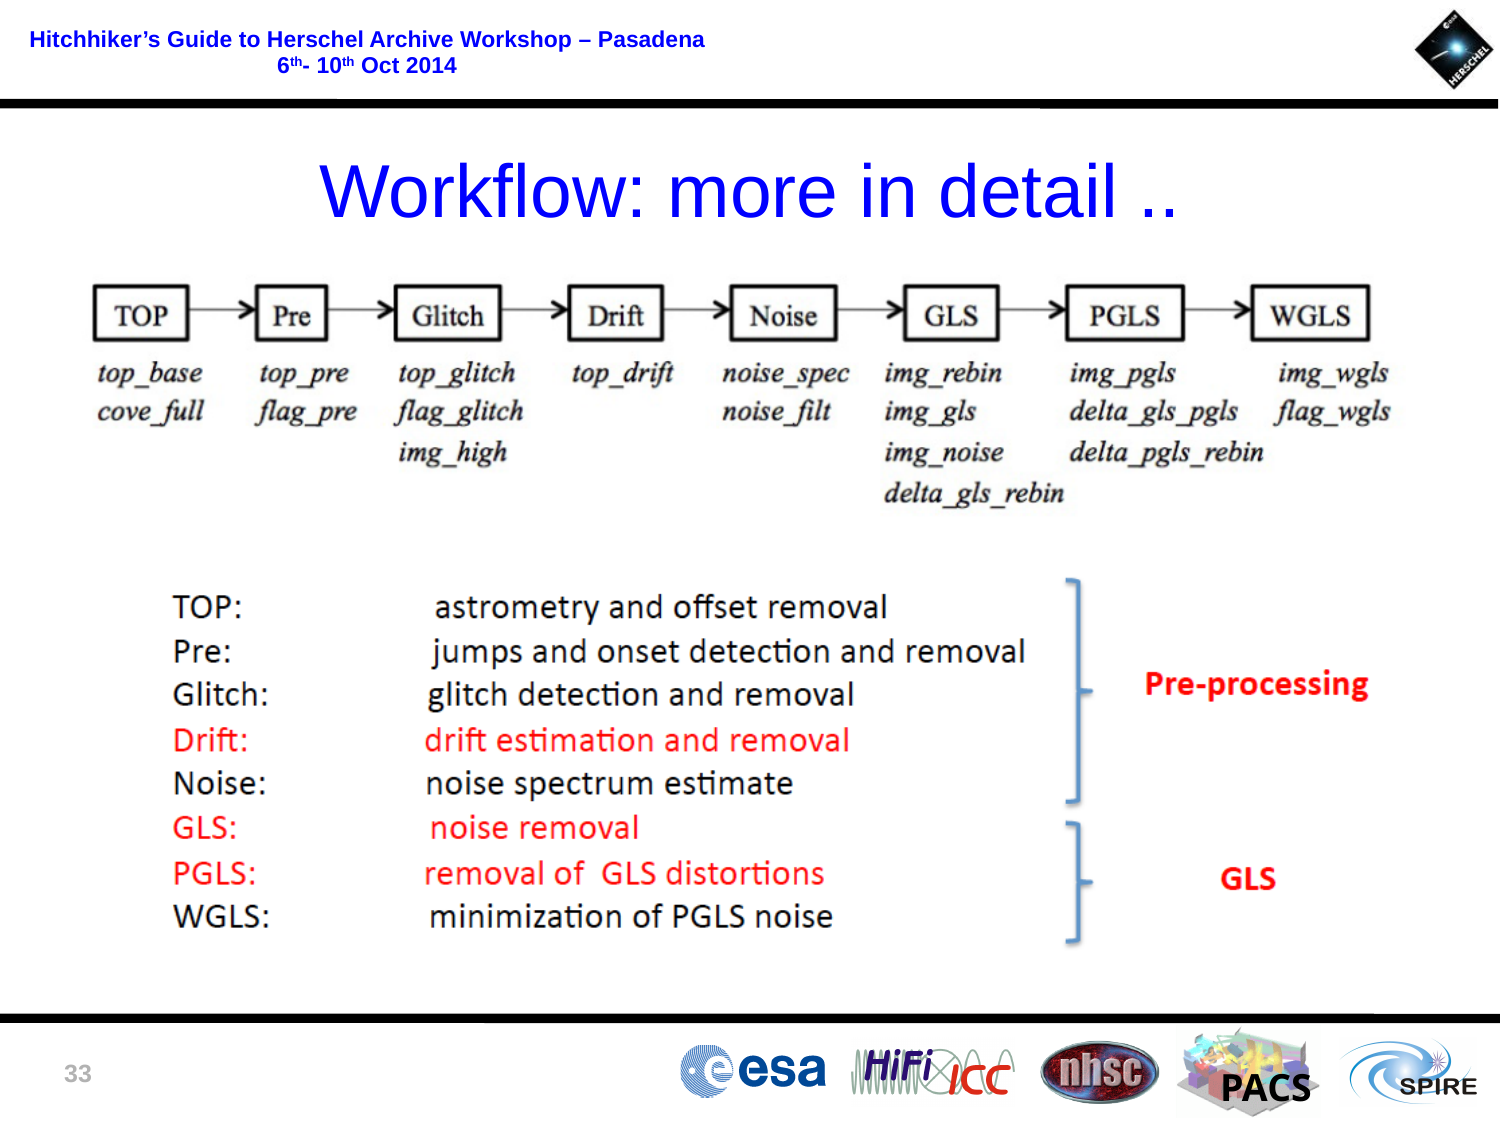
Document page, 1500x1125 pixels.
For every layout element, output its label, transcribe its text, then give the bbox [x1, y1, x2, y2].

picture [1037, 1037, 1163, 1107]
picture [851, 1037, 1015, 1107]
picture [1413, 8, 1495, 91]
text_box Workflow: more in detail .. [296, 135, 1205, 211]
picture [0, 212, 1500, 984]
picture [680, 1045, 829, 1098]
picture [1339, 1037, 1477, 1107]
slide_number 33 [49, 1042, 400, 1103]
